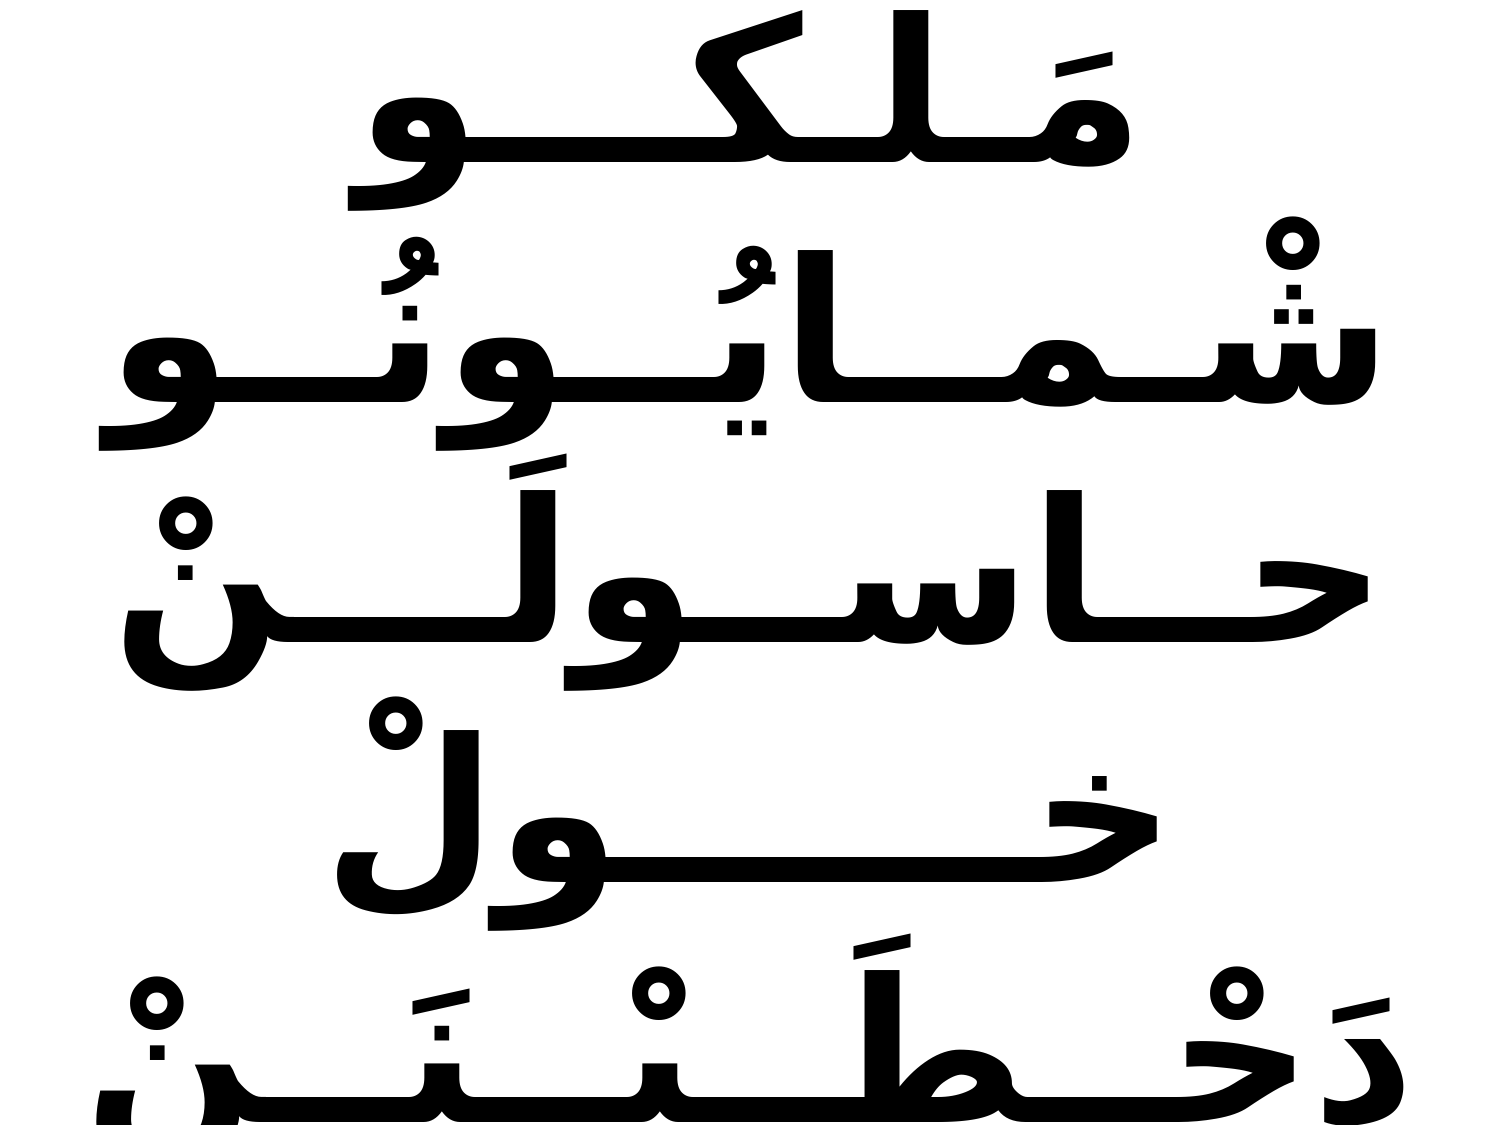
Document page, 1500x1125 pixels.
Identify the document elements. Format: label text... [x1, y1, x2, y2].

text_box الشَّعب : مَـلـكـــو شْـمــايُــونُــو حــاســولَـــنْ خــــــولْ دَحْــطَــيْــنَــنْ لُــــــوخْ [0, 0, 1500, 1125]
